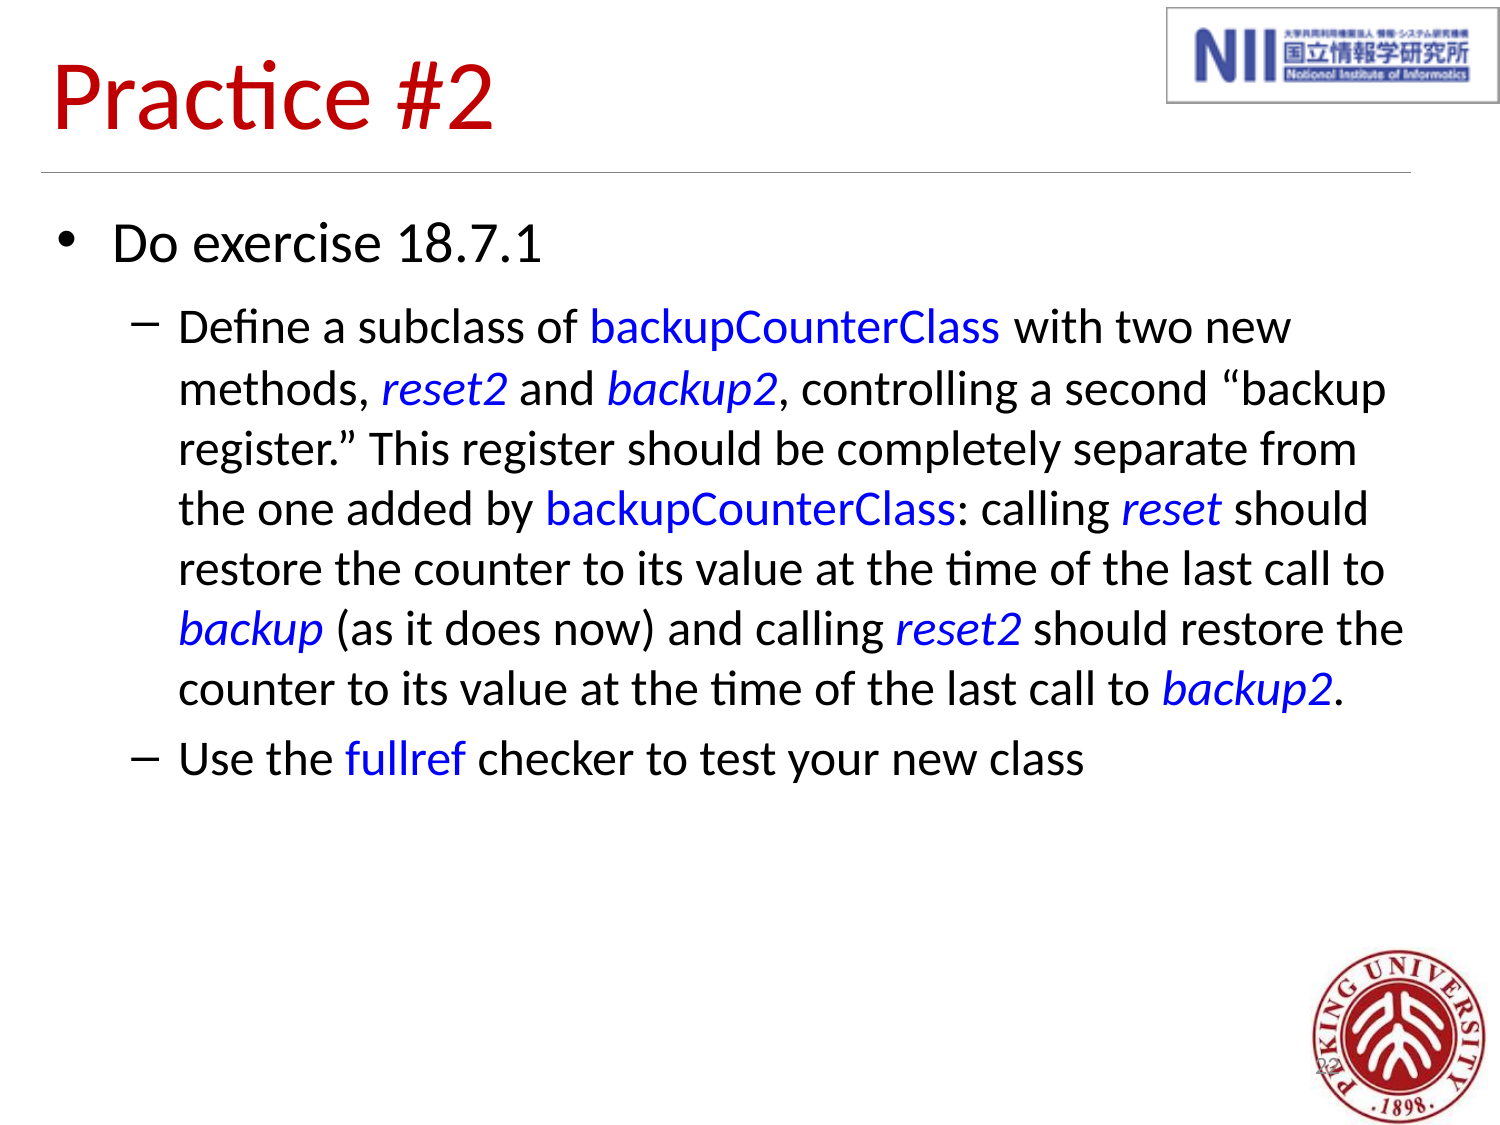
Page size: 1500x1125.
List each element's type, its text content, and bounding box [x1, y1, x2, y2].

title Practice #2 [36, 19, 1399, 161]
picture [1166, 7, 1500, 104]
picture [1310, 947, 1488, 1125]
list Do exercise 18.7.1 Define a subclass of backupCounterClass with two new methods, reset2 and backup2, controlling a second “backup register.” This register should be completely separate from the one added by backupCounterClass: calling reset should restore the counter to its value at the time of the last call to backup (as it does now) and calling reset2 should restore the counter to its value at the time of the last call to backup2. Use the fullref checker to test your new class [41, 196, 1449, 1000]
slide_number 22 [1005, 1035, 1356, 1095]
